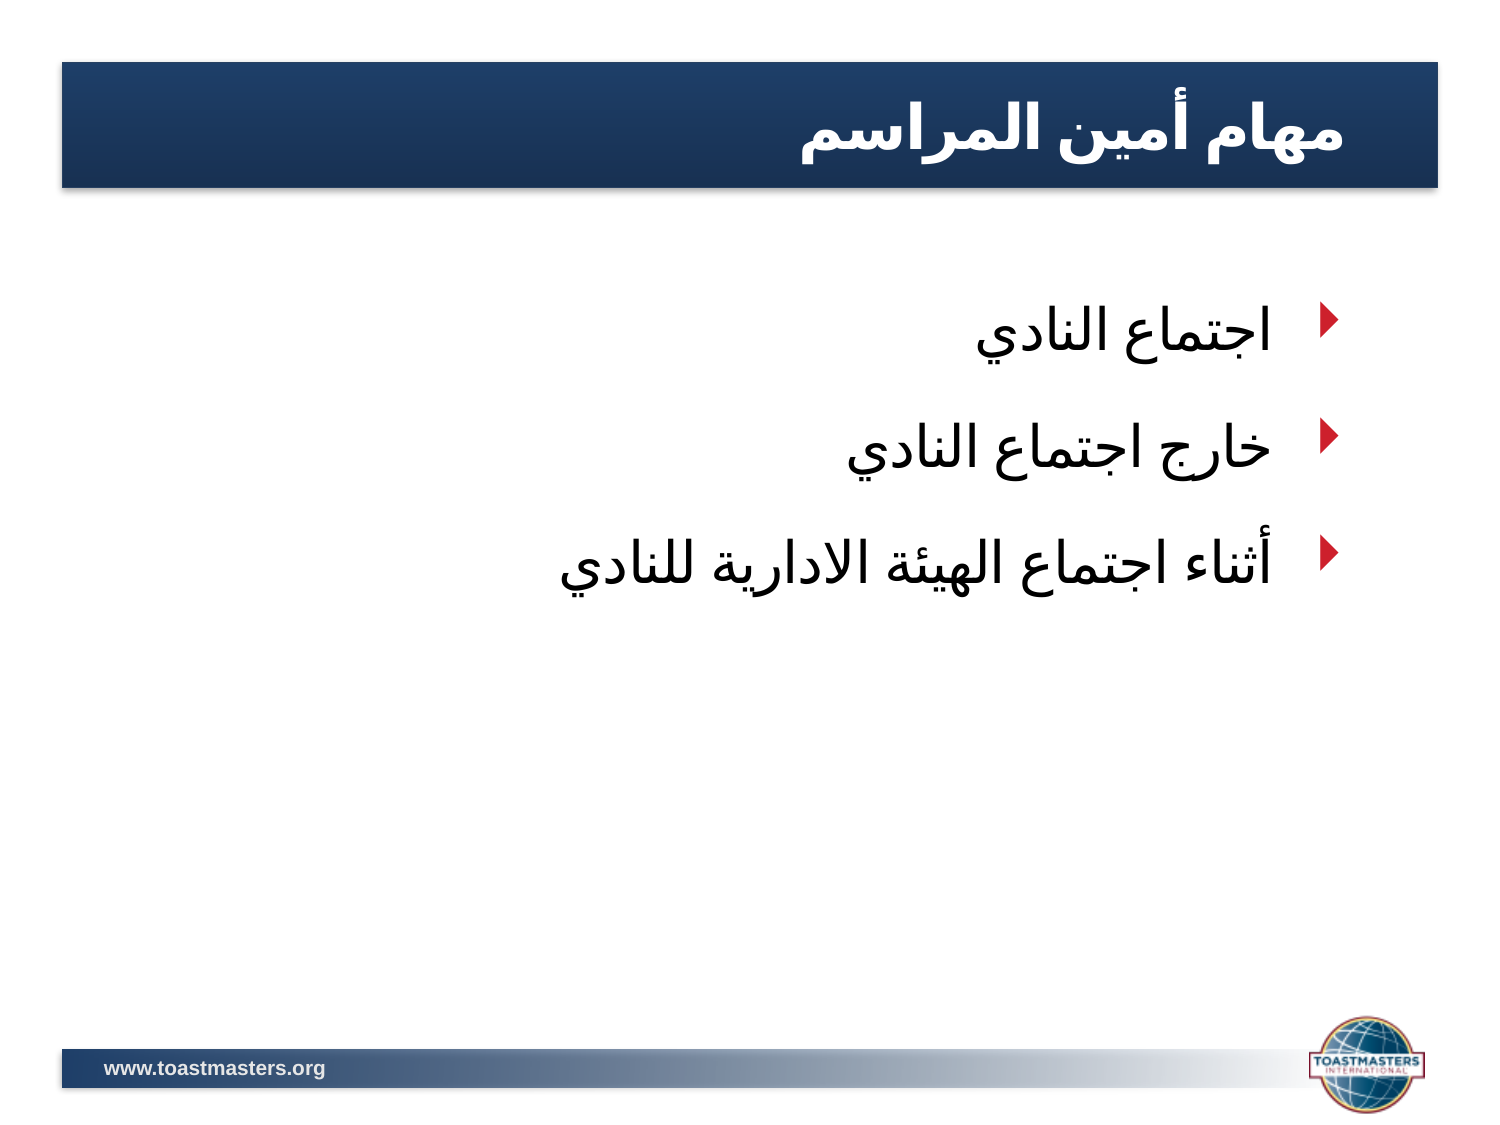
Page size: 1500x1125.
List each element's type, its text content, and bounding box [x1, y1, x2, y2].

text_box اجتماع النادي خارج اجتماع النادي أثناء اجتماع الهيئة الادارية للنادي [62, 249, 1365, 713]
text_box مهام أمين المراسم [737, 75, 1363, 175]
picture [1309, 1013, 1425, 1117]
